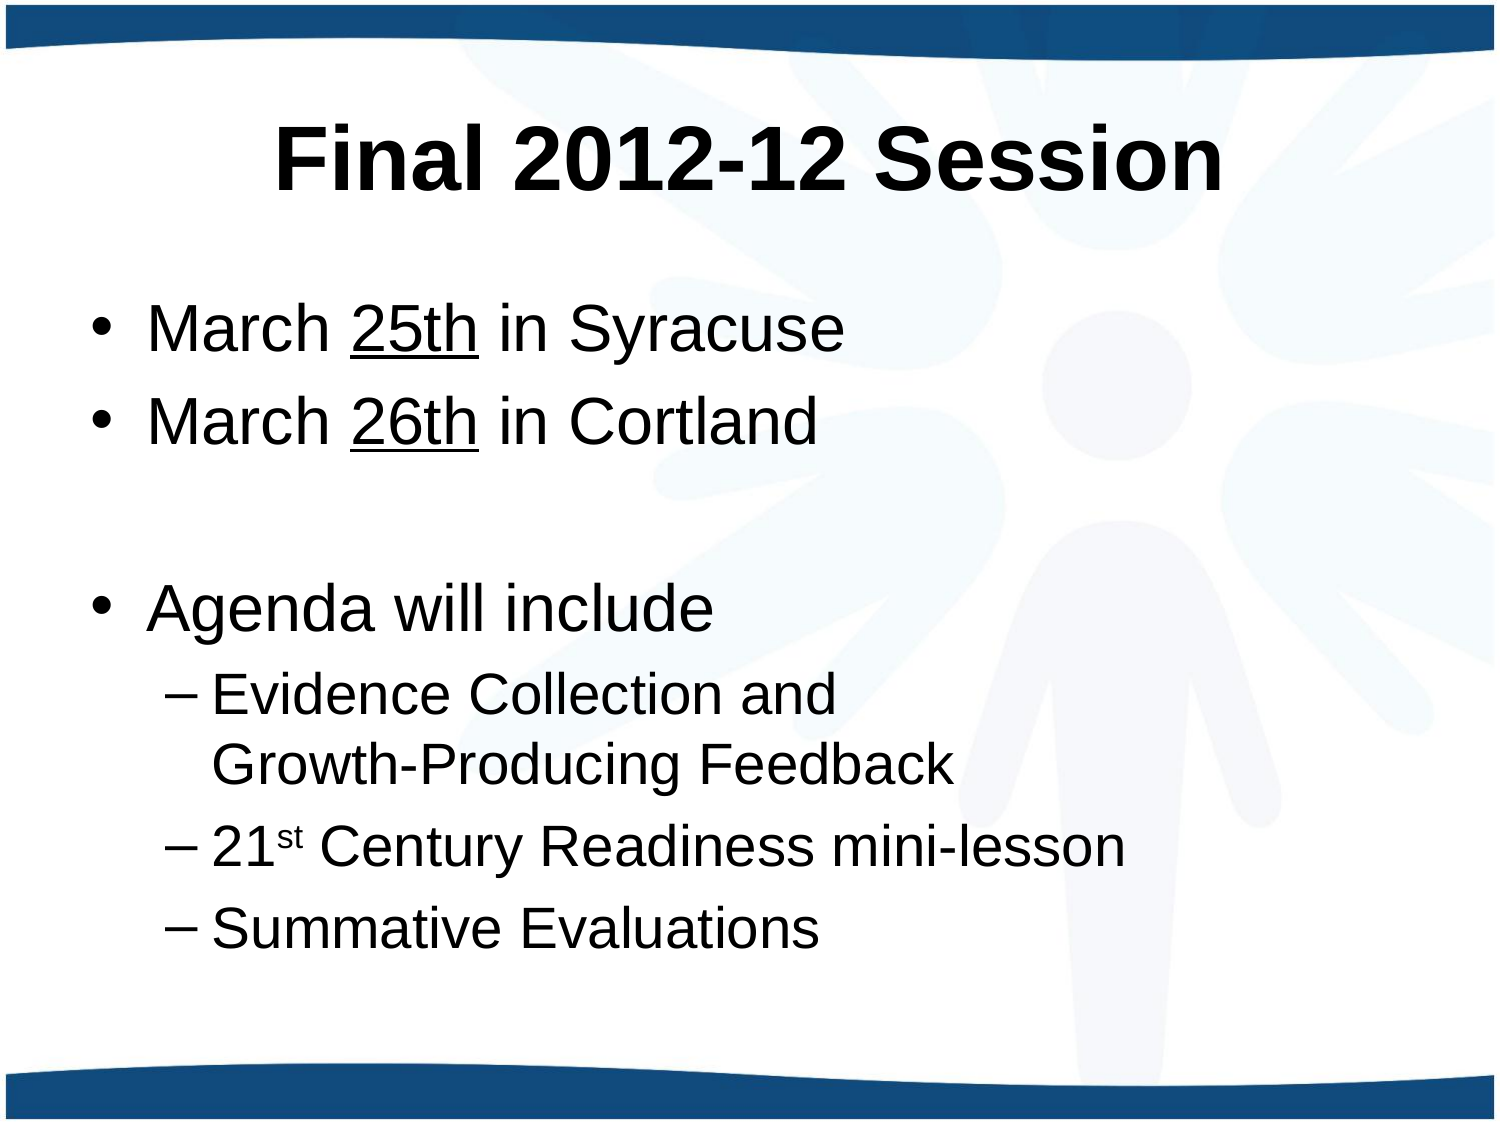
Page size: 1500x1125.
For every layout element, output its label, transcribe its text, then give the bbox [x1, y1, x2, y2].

picture [0, 0, 1500, 1125]
list March 25th in Syracuse March 26th in Cortland Agenda will include Evidence Collection and Growth-Producing Feedback 21st Century Readiness mini-lesson Summative Evaluations [75, 277, 1442, 1020]
title Final 2012-12 Session [75, 59, 1425, 248]
